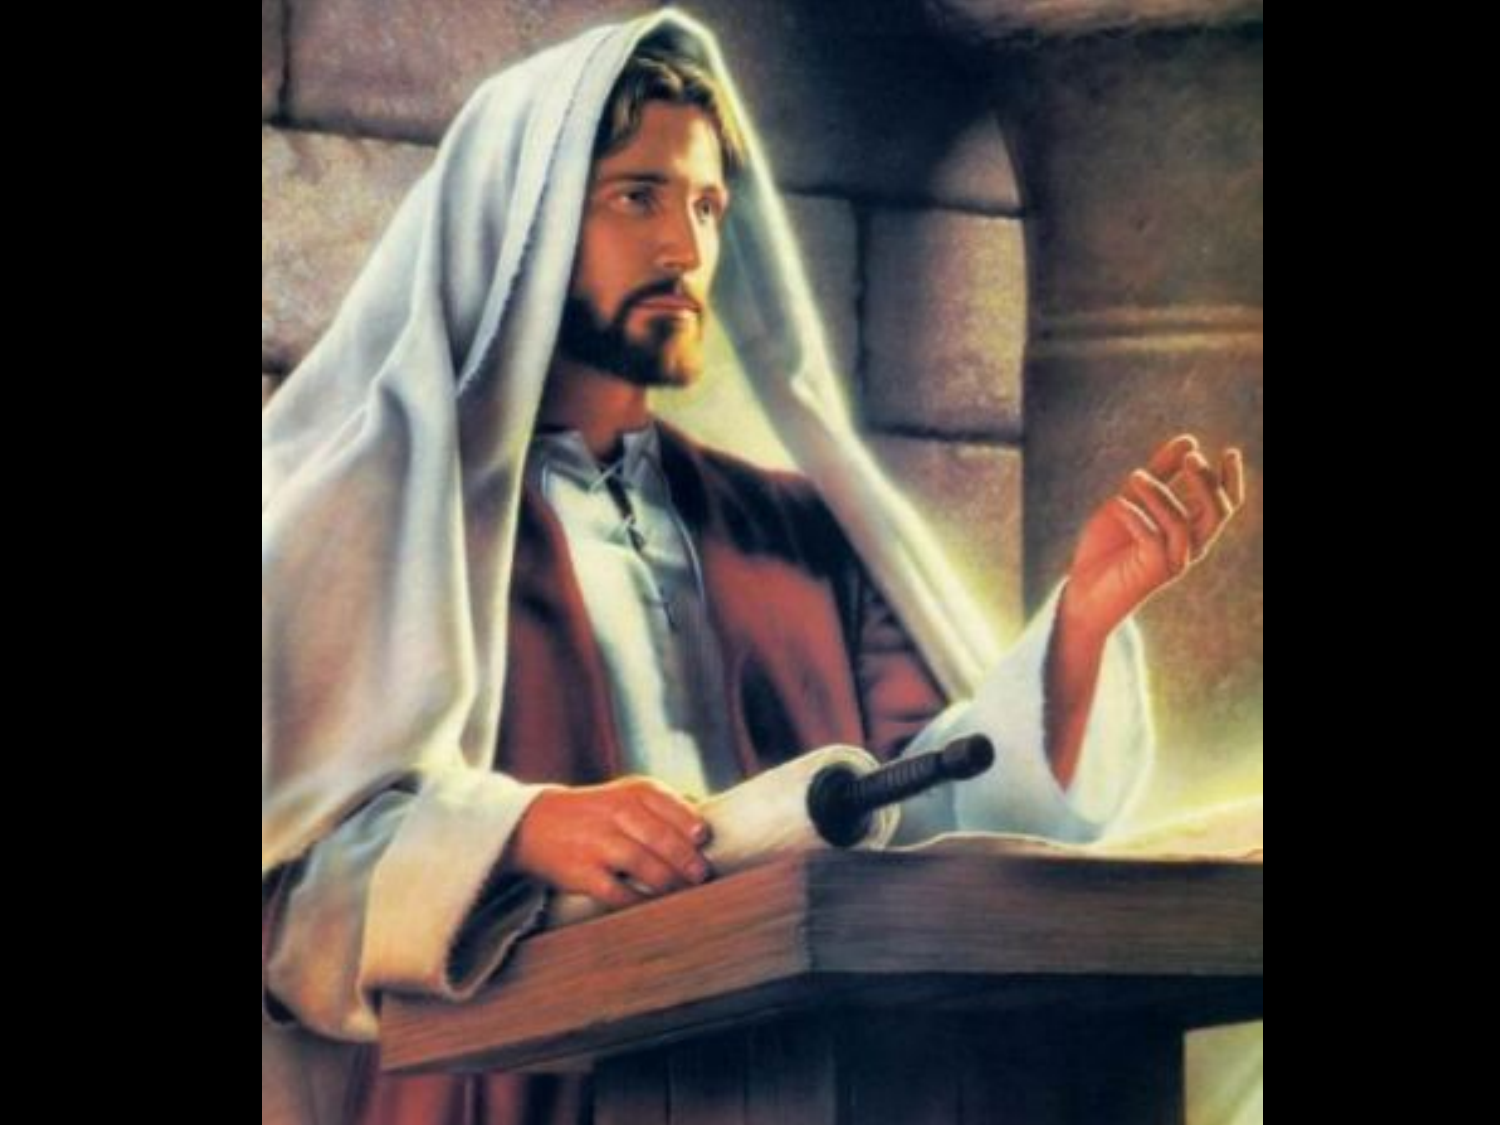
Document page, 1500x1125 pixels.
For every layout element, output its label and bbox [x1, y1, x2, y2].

picture [262, 0, 1263, 1125]
